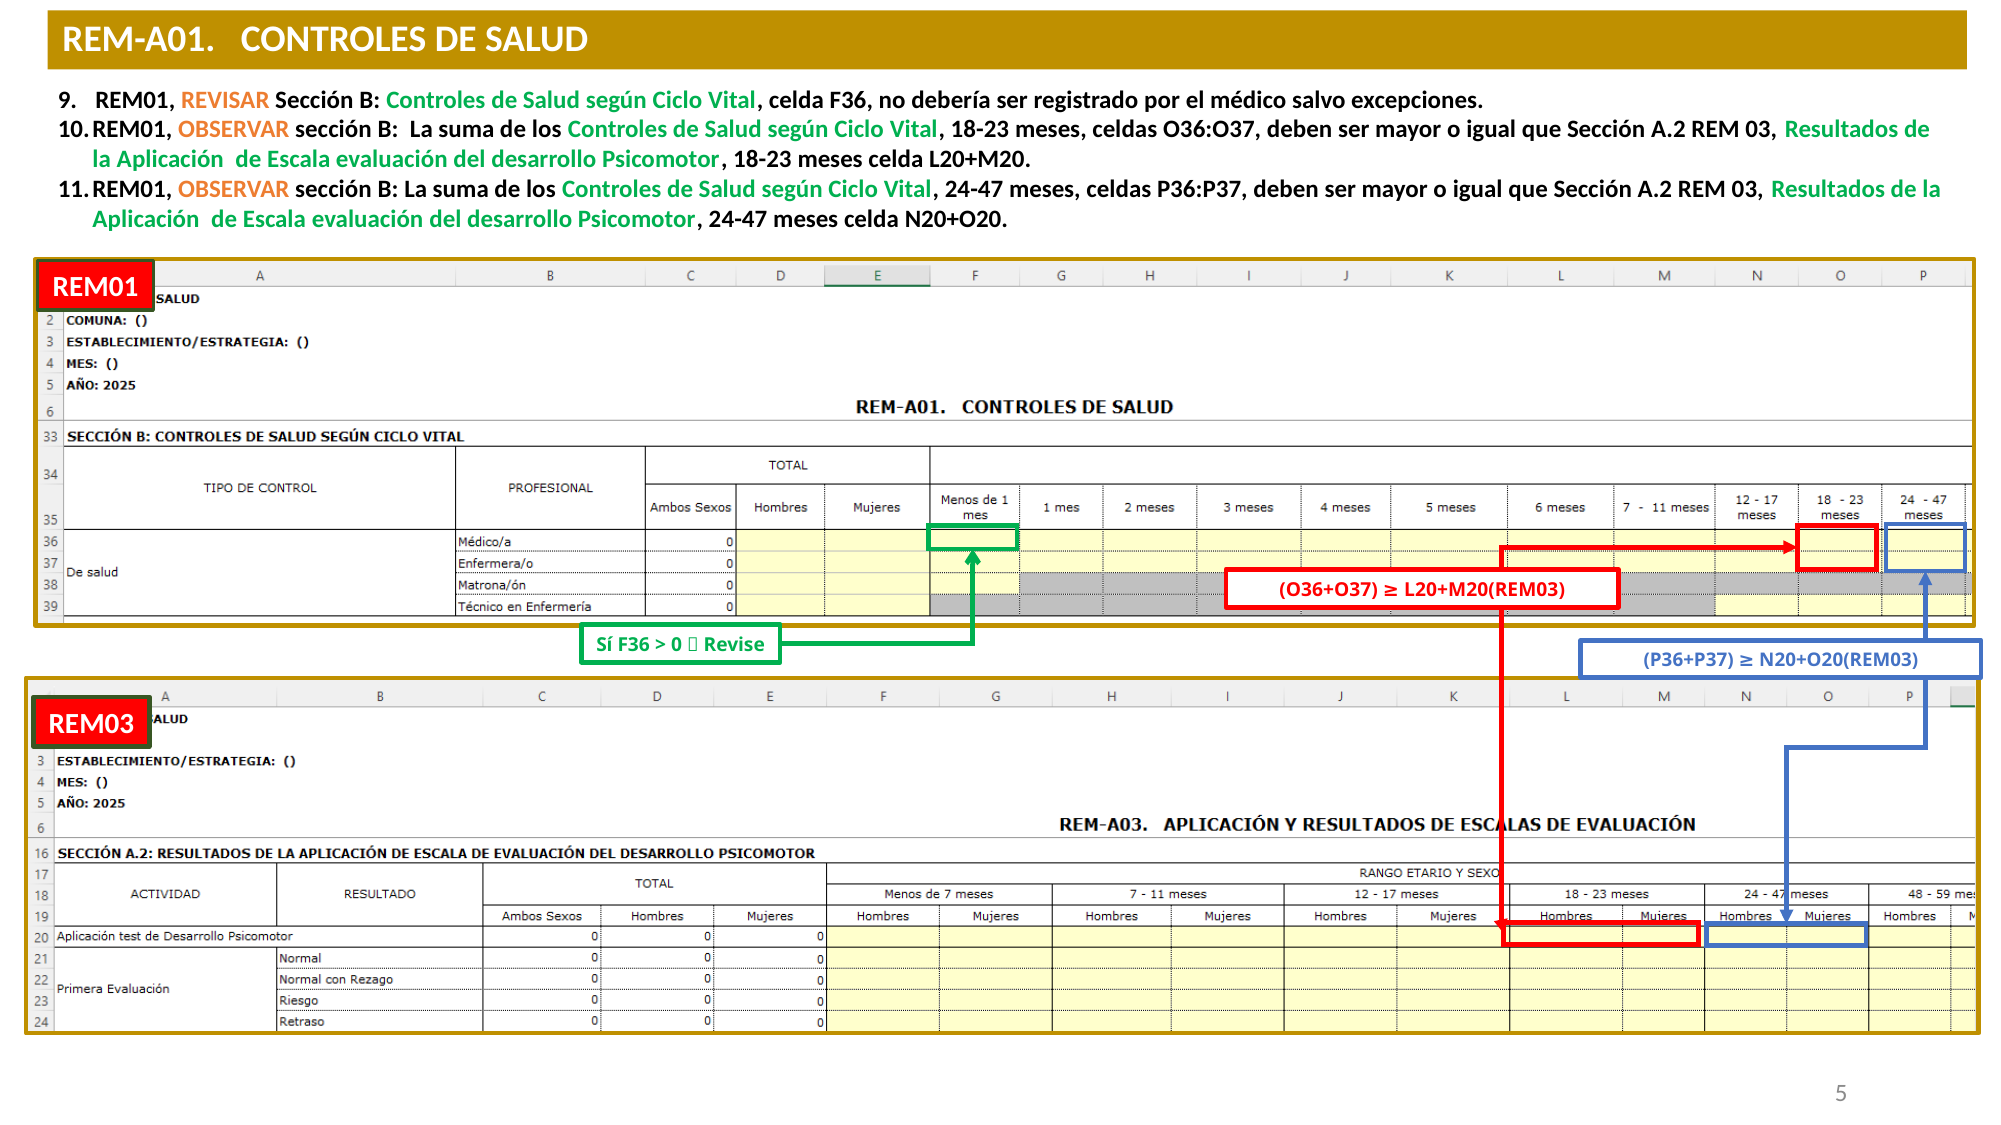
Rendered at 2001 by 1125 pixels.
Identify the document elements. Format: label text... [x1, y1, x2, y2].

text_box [1503, 547, 1798, 934]
slide_number 5 [1412, 1061, 1863, 1122]
text_box REM01, REVISAR Sección B: Controles de Salud según Ciclo Vital, celda F36, no debería ser registrado por el médico salvo excepciones. REM01, OBSERVAR sección B: La suma de los Controles de Salud según Ciclo Vital, 18-23 meses, celdas O36:O37, deben ser mayor o igual que Sección A.2 REM 03, Resultados de la Aplicación de Escala evaluación del desarrollo Psicomotor, 18-23 meses celda L20+M20. REM01, OBSERVAR sección B: La suma de los Controles de Salud según Ciclo Vital, 24-47 meses, celdas P36:P37, deben ser mayor o igual que Sección A.2 REM 03, Resultados de la Aplicación de Escala evaluación del desarrollo Psicomotor, 24-47 meses celda N20+O20. [43, 75, 1963, 241]
text_box Sí F36 > 0  Revise [581, 624, 781, 663]
text_box (P36+P37) ≥ N20+O20(REM03) [1798, 640, 1982, 677]
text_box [1798, 677, 2000, 817]
picture [37, 261, 1972, 624]
title REM-A01. CONTROLES DE SALUD [47, 10, 1967, 70]
picture [28, 680, 1977, 1031]
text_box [803, 549, 973, 644]
